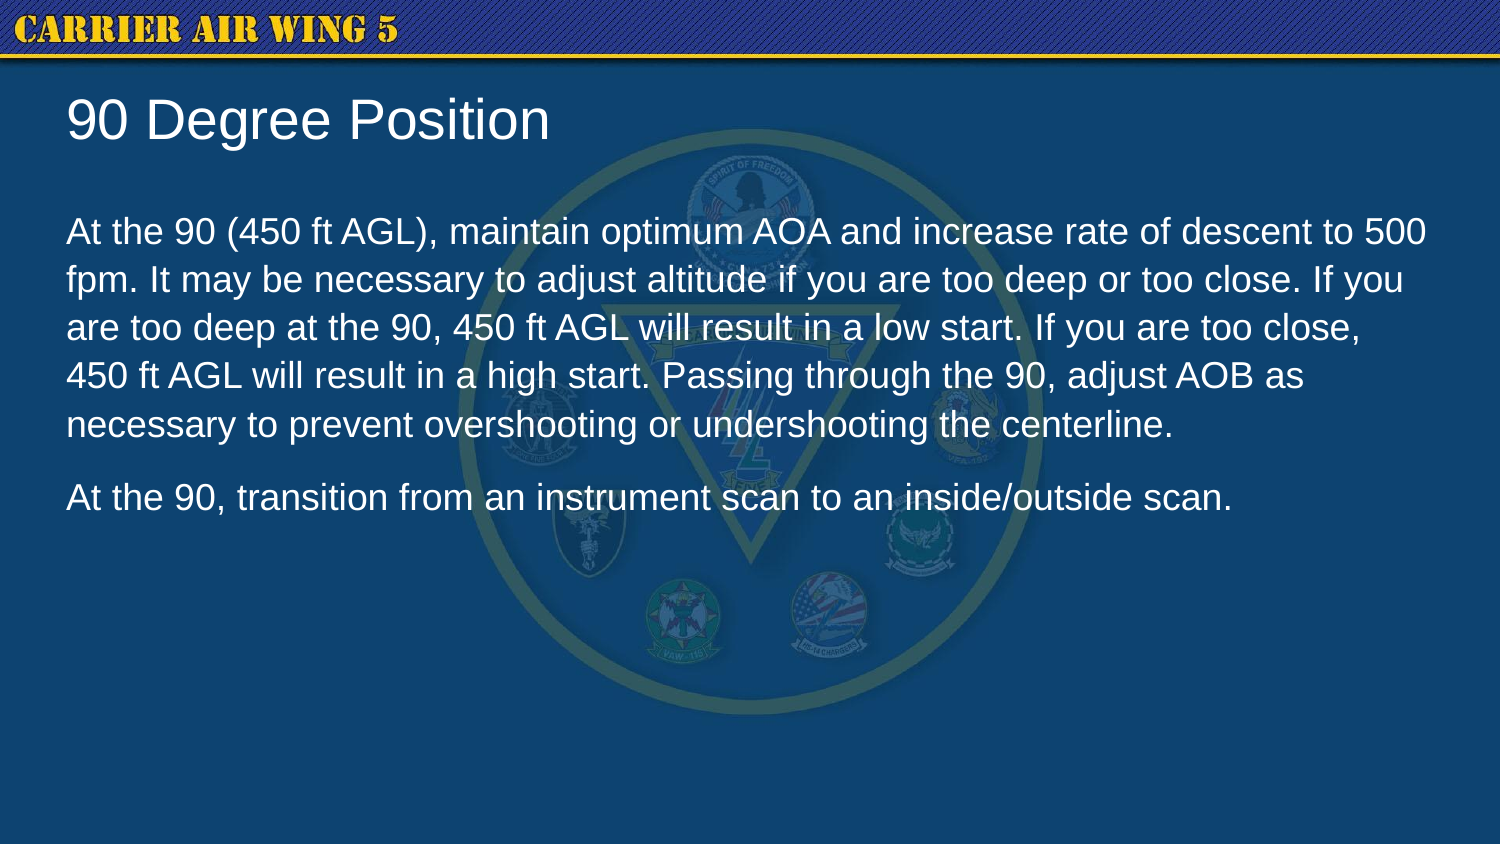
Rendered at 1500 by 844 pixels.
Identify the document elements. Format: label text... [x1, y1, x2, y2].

list At the 90 (450 ft AGL), maintain optimum AOA and increase rate of descent to 500 fpm. It may be necessary to adjust altitude if you are too deep or too close. If you are too deep at the 90, 450 ft AGL will result in a low start. If you are too close, 450 ft AGL will result in a high start. Passing through the 90, adjust AOB as necessary to prevent overshooting or undershooting the centerline. At the 90, transition from an instrument scan to an inside/outside scan. [51, 189, 1449, 750]
title 90 Degree Position [51, 72, 1449, 167]
picture [0, 0, 1500, 844]
